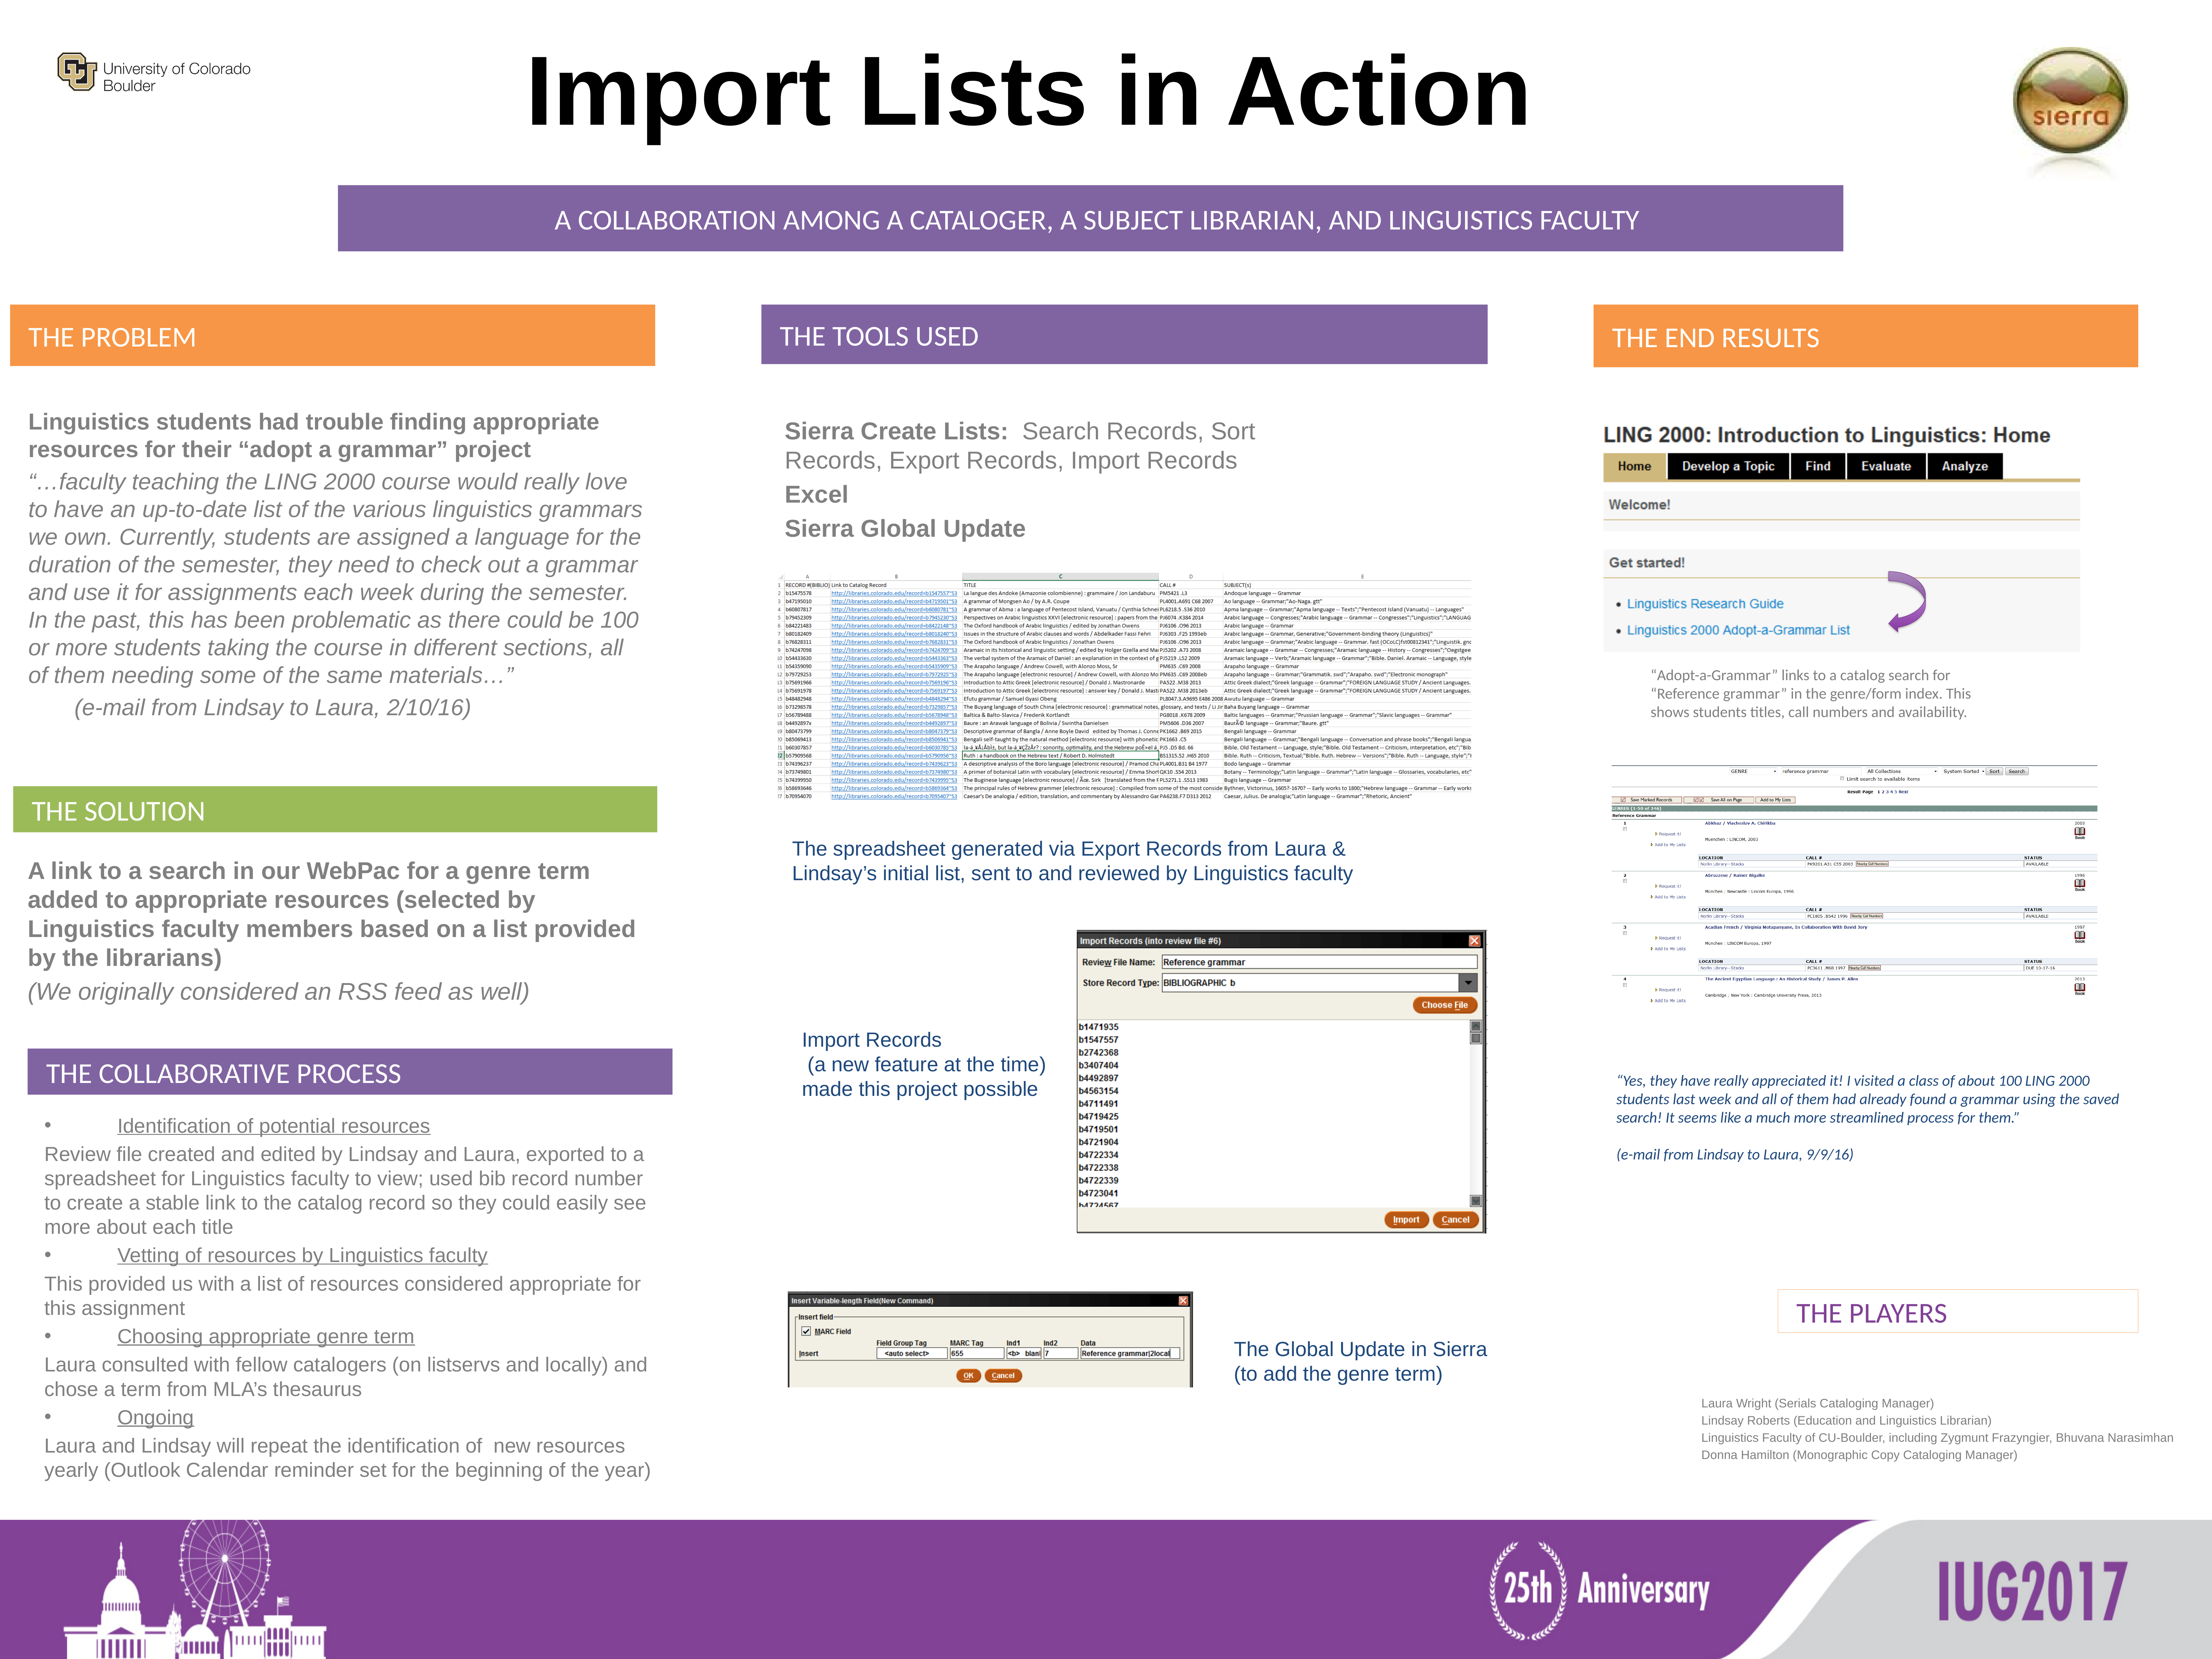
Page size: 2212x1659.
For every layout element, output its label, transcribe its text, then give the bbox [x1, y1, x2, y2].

list A collaboration among a cataloger, a subject librarian, and Linguistics faculty [338, 185, 1843, 252]
list the solution [13, 786, 657, 833]
picture [0, 1520, 2212, 1659]
picture [2012, 47, 2129, 181]
picture [57, 25, 251, 122]
list The problem [10, 304, 655, 366]
list Identification of potential resources Review file created and edited by Lindsay and Laura, exported to a spreadsheet for Linguistics faculty to view; used bib record number to create a stable link to the catalog record so they could easily see more about each title Vetting of resources by Linguistics faculty This provided us with a list of resources considered appropriate for this assignment Choosing appropriate genre term Laura consulted with fellow catalogers (on listservs and locally) and chose a term from MLA’s thesaurus Ongoing Laura and Lindsay will repeat the identification of new resources yearly (Outlook Calendar reminder set for the beginning of the year) [26, 1103, 671, 1493]
text_box “Yes, they have really appreciated it! I visited a class of about 100 LING 2000 students last week and all of them had already found a grammar using the saved search! It seems like a much more streamlined process for them.” (e-mail from Lindsay to Laura, 9/9/16) [1612, 1068, 2138, 1165]
list the end results [1594, 304, 2138, 367]
picture [1077, 930, 1488, 1234]
picture [787, 1291, 1194, 1387]
picture [1594, 414, 2080, 657]
list Linguistics students had trouble finding appropriate resources for their “adopt a grammar” project “…faculty teaching the LING 2000 course would really love to have an up-to-date list of the various linguistics grammars we own. Currently, students are assigned a language for the duration of the semester, they need to check out a grammar and use it for assignments each week during the semester. In the past, this has been problematic as there could be 100 or more students taking the course in different sections, all of them needing some of the same materials…” (e-mail from Lindsay to Laura, 2/10/16) [10, 397, 654, 743]
list the collaborative process [27, 1049, 673, 1095]
text_box The Global Update in Sierra (to add the genre term) [1229, 1333, 1657, 1387]
picture [1611, 765, 2097, 1010]
text_box “Adopt-a-Grammar” links to a catalog search for “Reference grammar” in the genre/form index. This shows students titles, call numbers and availability. [1646, 662, 1992, 723]
title Import Lists in Action [401, 132, 1657, 157]
list A link to a search in our WebPac for a genre term added to appropriate resources (selected by Linguistics faculty members based on a list provided by the librarians) (We originally considered an RSS feed as well) [9, 845, 653, 1015]
list Laura Wright (Serials Cataloging Manager) Lindsay Roberts (Education and Linguistics Librarian) Linguistics Faculty of CU-Boulder, including Zygmunt Frazyngier, Bhuvana Narasimhan Donna Hamilton (Monographic Copy Cataloging Manager) [1683, 1386, 2190, 1496]
text_box Import Records (a new feature at the time) made this project possible [797, 1024, 1075, 1103]
text_box The spreadsheet generated via Export Records from Laura & Lindsay’s initial list, sent to and reviewed by Linguistics faculty [788, 833, 1382, 887]
list Sierra Create Lists: Search Records, Sort Records, Export Records, Import Records Excel Sierra Global Update [766, 406, 1323, 548]
picture [778, 572, 1471, 799]
list THE tools used [761, 304, 1488, 364]
list The players [1778, 1289, 2138, 1333]
